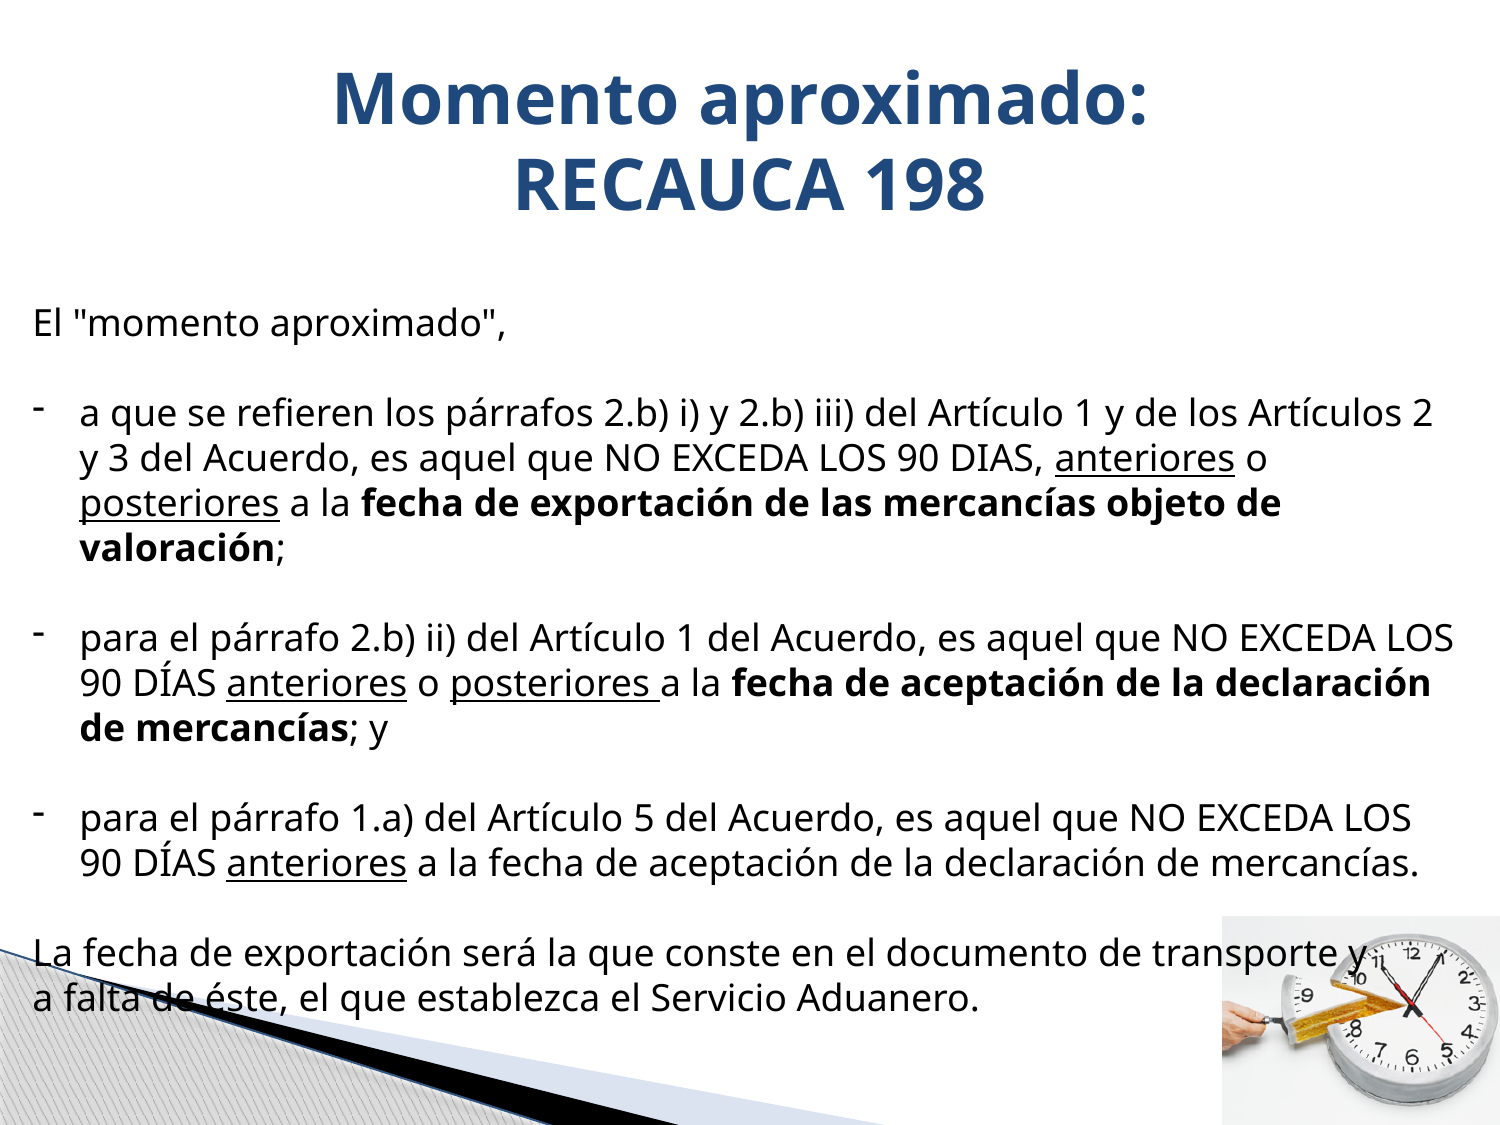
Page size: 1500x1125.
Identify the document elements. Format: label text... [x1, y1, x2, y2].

picture [1222, 916, 1500, 1125]
title Momento aproximado: RECAUCA 198 [75, 45, 1425, 233]
text_box El "momento aproximado", a que se refieren los párrafos 2.b) i) y 2.b) iii) del Artículo 1 y de los Artículos 2 y 3 del Acuerdo, es aquel que NO EXCEDA LOS 90 DIAS, anteriores o posteriores a la fecha de exportación de las mercancías objeto de valoración; para el párrafo 2.b) ii) del Artículo 1 del Acuerdo, es aquel que NO EXCEDA LOS 90 DÍAS anteriores o posteriores a la fecha de aceptación de la declaración de mercancías; y para el párrafo 1.a) del Artículo 5 del Acuerdo, es aquel que NO EXCEDA LOS 90 DÍAS anteriores a la fecha de aceptación de la declaración de mercancías. La fecha de exportación será la que conste en el documento de transporte y a falta de éste, el que establezca el Servicio Aduanero. [17, 291, 1471, 1027]
